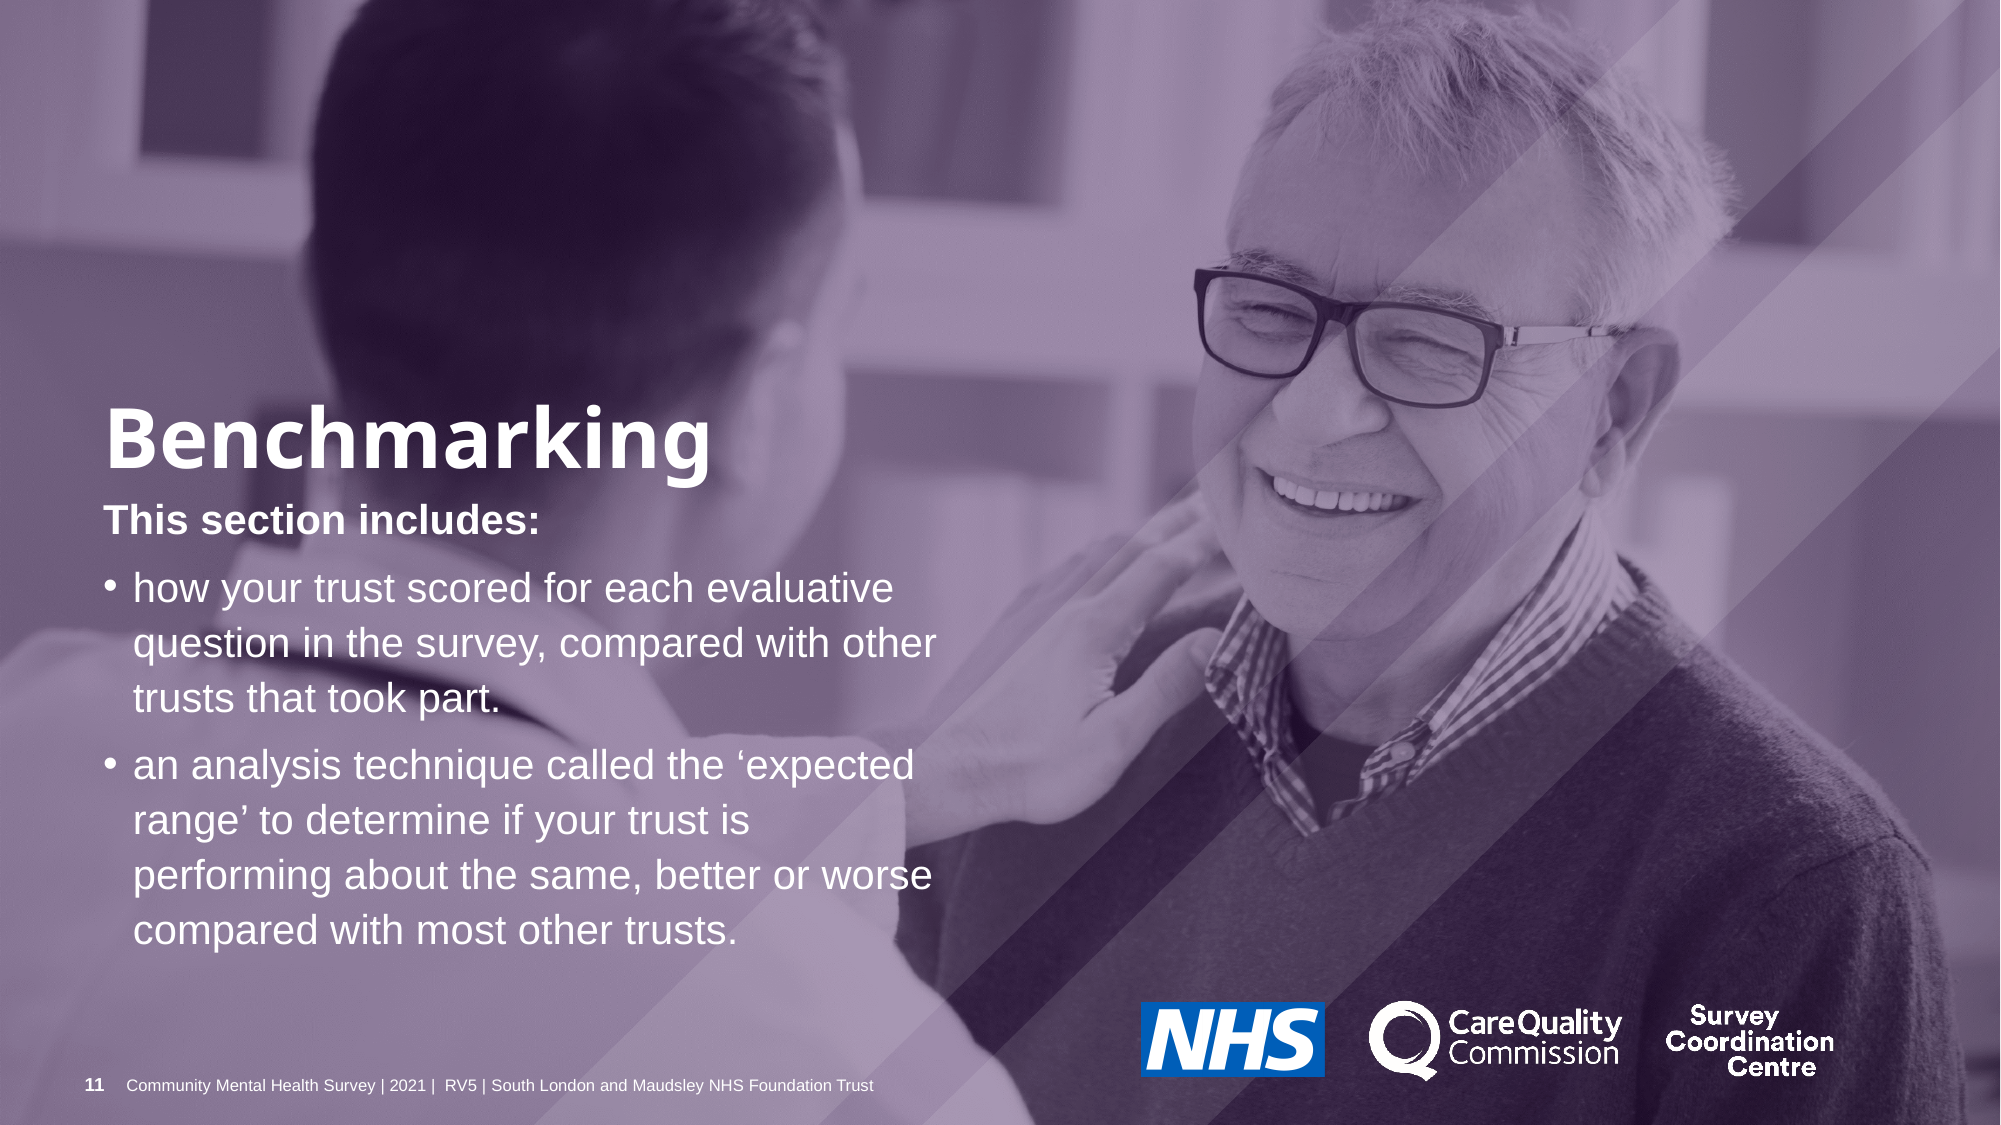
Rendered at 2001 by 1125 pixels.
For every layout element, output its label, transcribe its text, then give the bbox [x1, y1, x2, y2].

picture [1357, 989, 1629, 1091]
title Benchmarking [103, 397, 949, 487]
text_box 11 [84, 1065, 122, 1125]
picture [1663, 1001, 1836, 1079]
picture [1141, 1002, 1325, 1077]
text_box This section includes: how your trust scored for each evaluative question in the survey, compared with other trusts that took part. an analysis technique called the ‘expected range’ to determine if your trust is performing about the same, better or worse compared with most other trusts. [103, 487, 949, 953]
